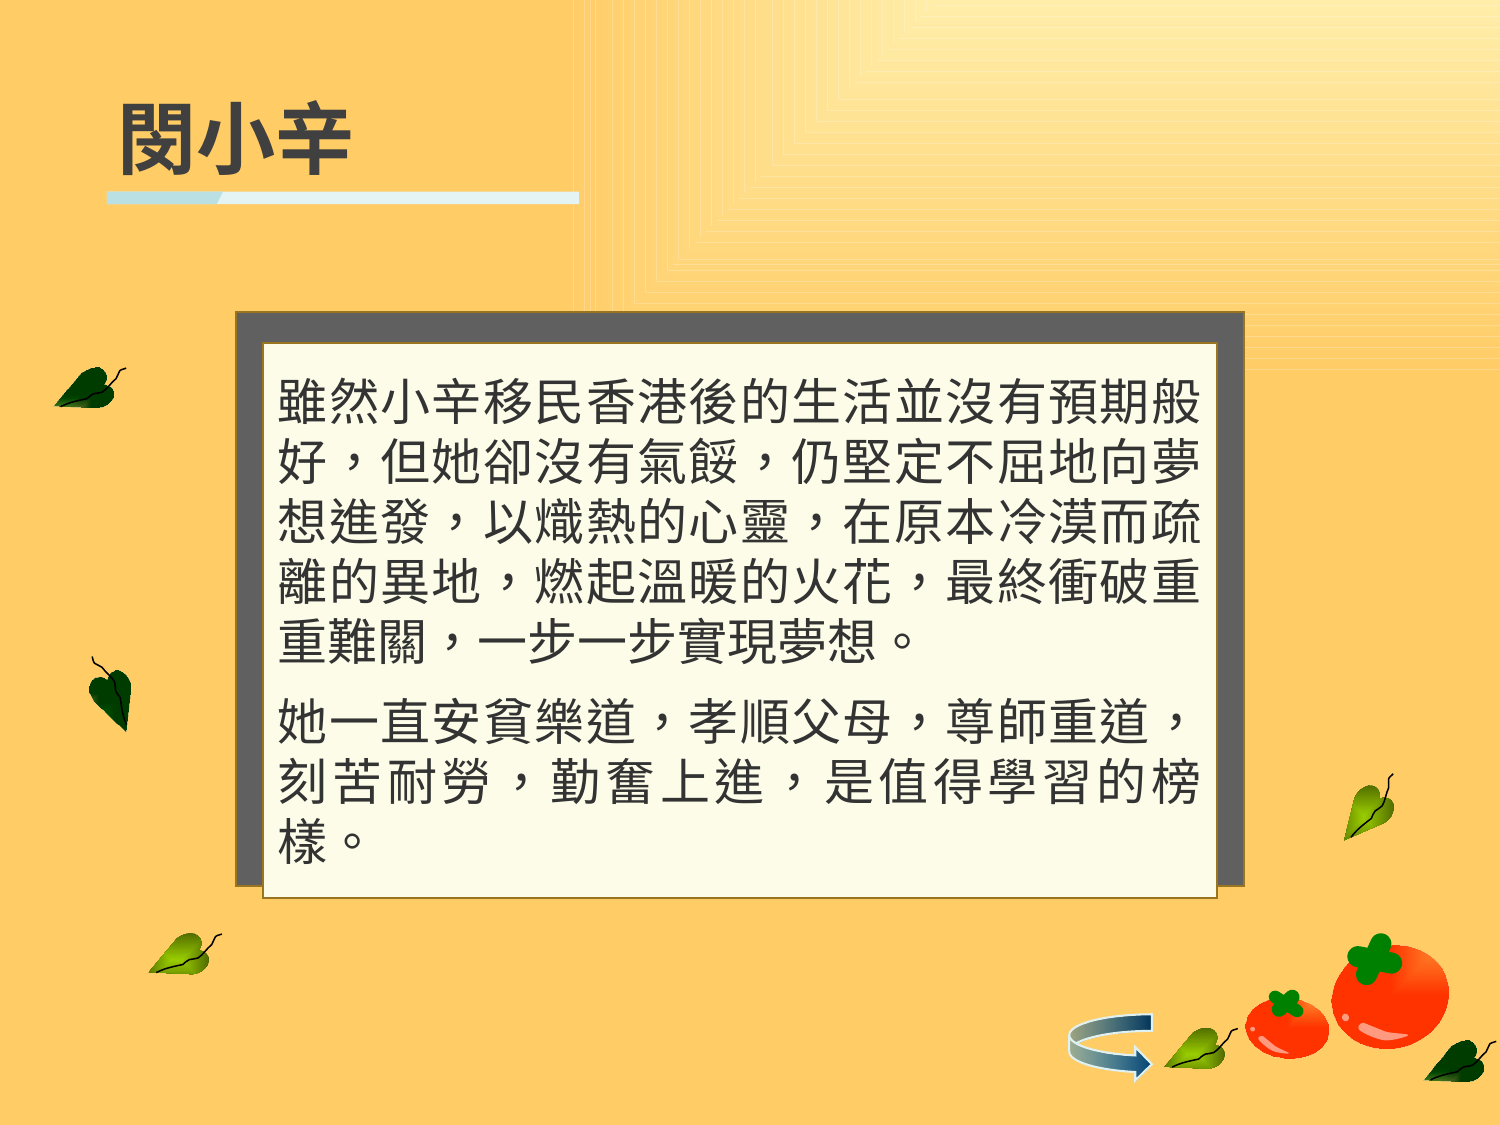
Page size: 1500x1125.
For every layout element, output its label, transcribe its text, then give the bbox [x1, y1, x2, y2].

text_box [1068, 1013, 1154, 1083]
text_box [235, 311, 1245, 887]
text_box 雖然小辛移民香港後的生活並沒有預期般好，但她卻沒有氣餒，仍堅定不屈地向夢想進發，以熾熱的心靈，在原本冷漠而疏離的異地，燃起溫暖的火花，最終衝破重重難關，一步一步實現夢想。 她一直安貧樂道，孝順父母，尊師重道，刻苦耐勞，勤奮上進，是值得學習的榜樣。 [262, 342, 1218, 899]
text_box 閔小辛 [105, 83, 367, 191]
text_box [106, 191, 580, 205]
